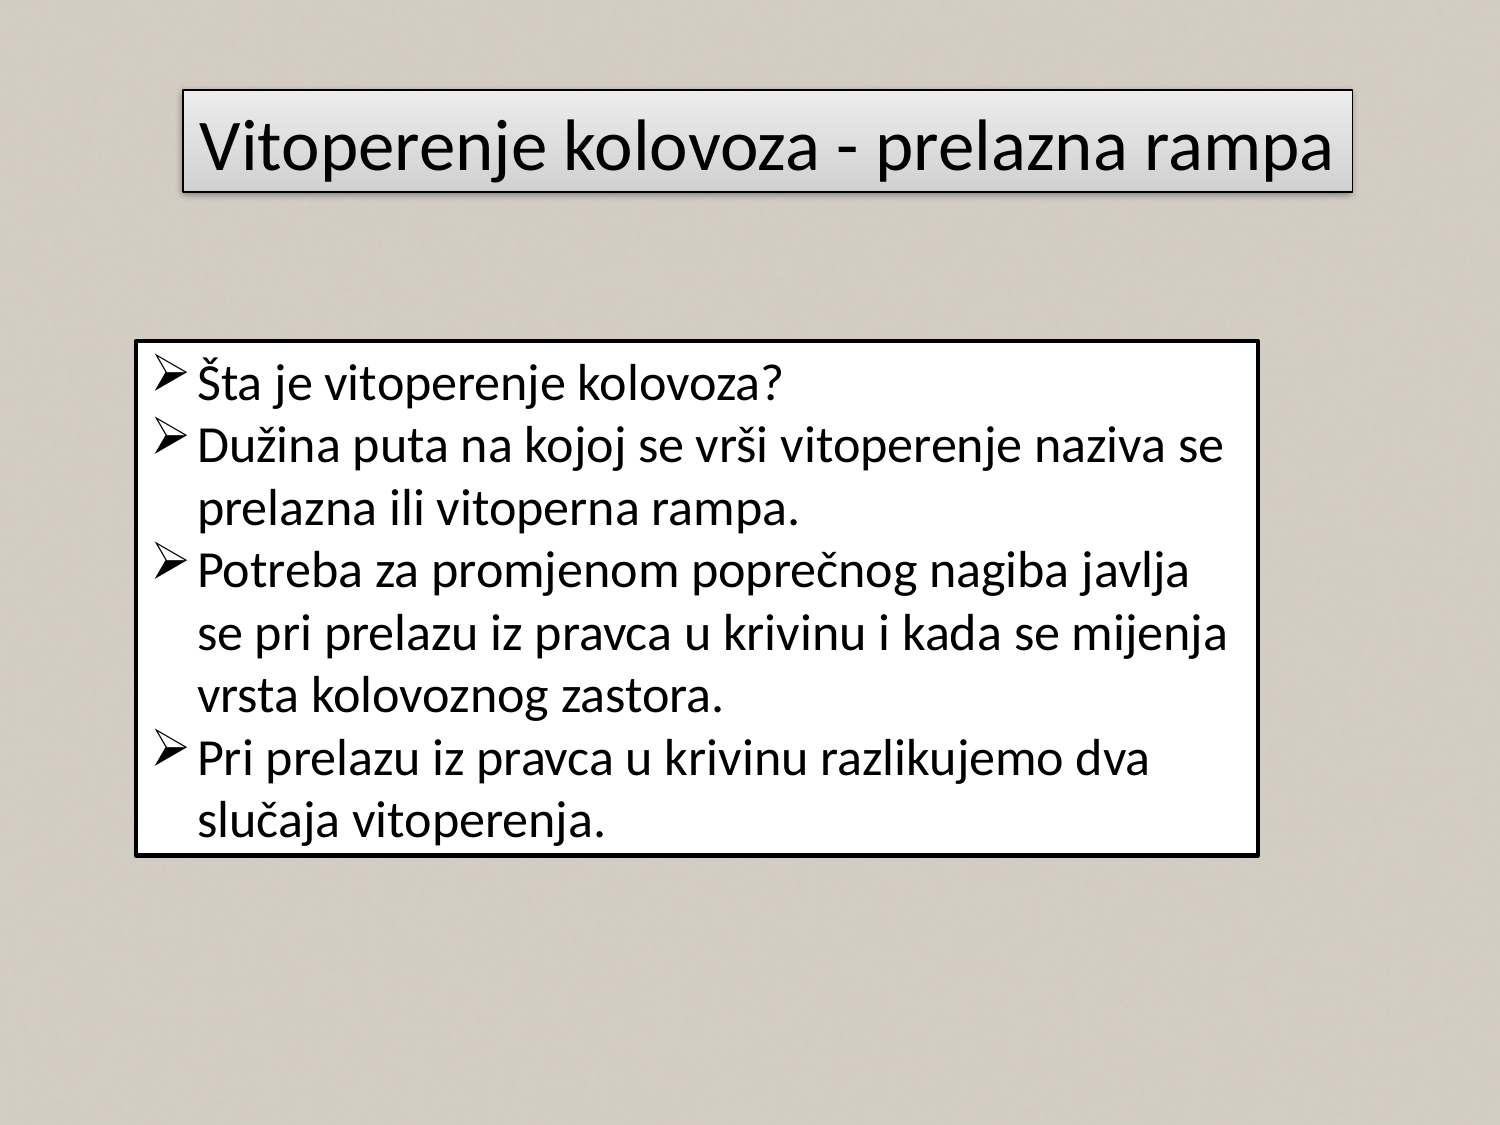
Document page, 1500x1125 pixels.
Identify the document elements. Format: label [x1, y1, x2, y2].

list [0, 0, 1500, 1125]
